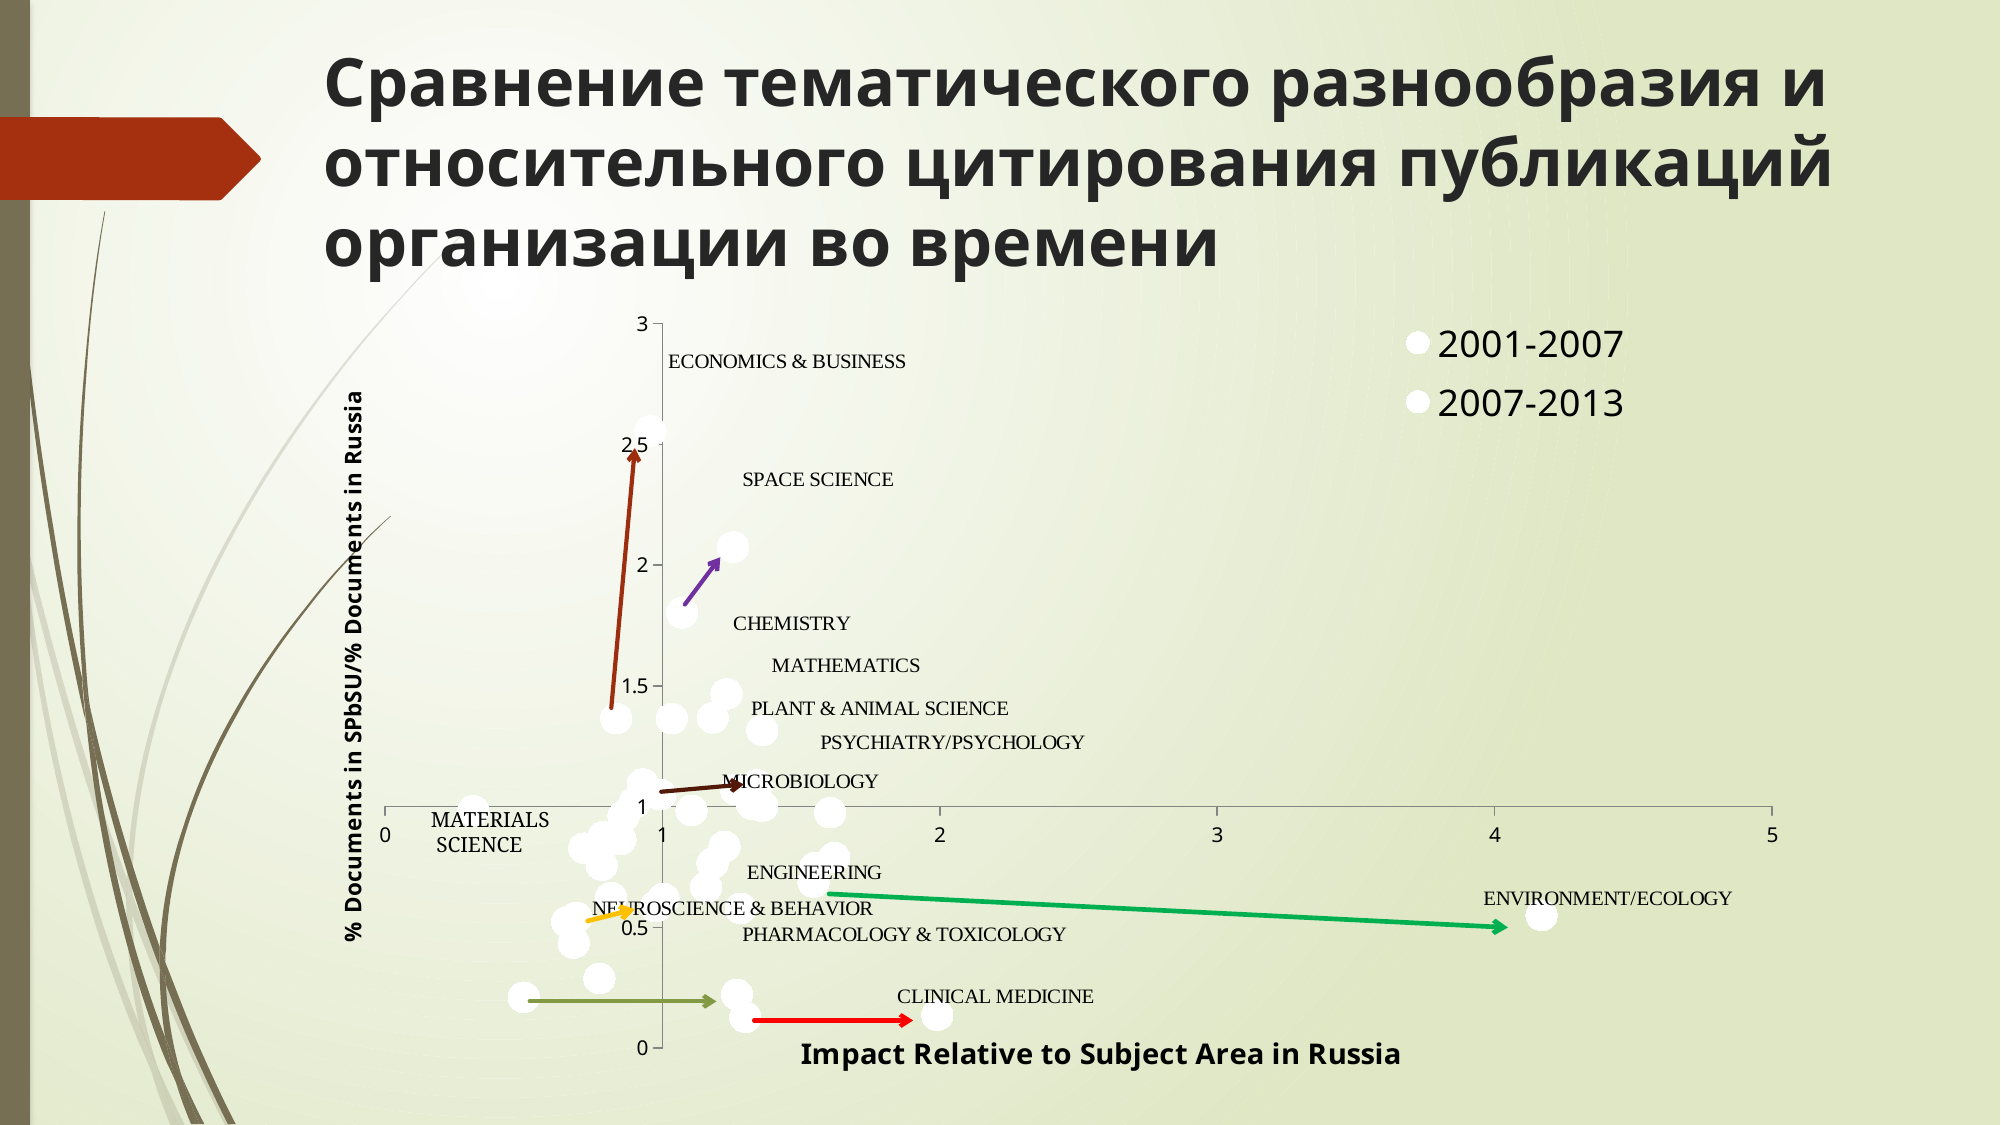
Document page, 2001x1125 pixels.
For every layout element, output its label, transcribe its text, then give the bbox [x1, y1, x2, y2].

chart [279, 211, 1841, 1083]
title Сравнение тематического разнообразия и относительного цитирования публикаций организации во времени [308, 32, 2000, 161]
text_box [660, 784, 745, 792]
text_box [587, 908, 636, 922]
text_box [684, 556, 721, 605]
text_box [611, 447, 636, 709]
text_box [828, 893, 1509, 928]
